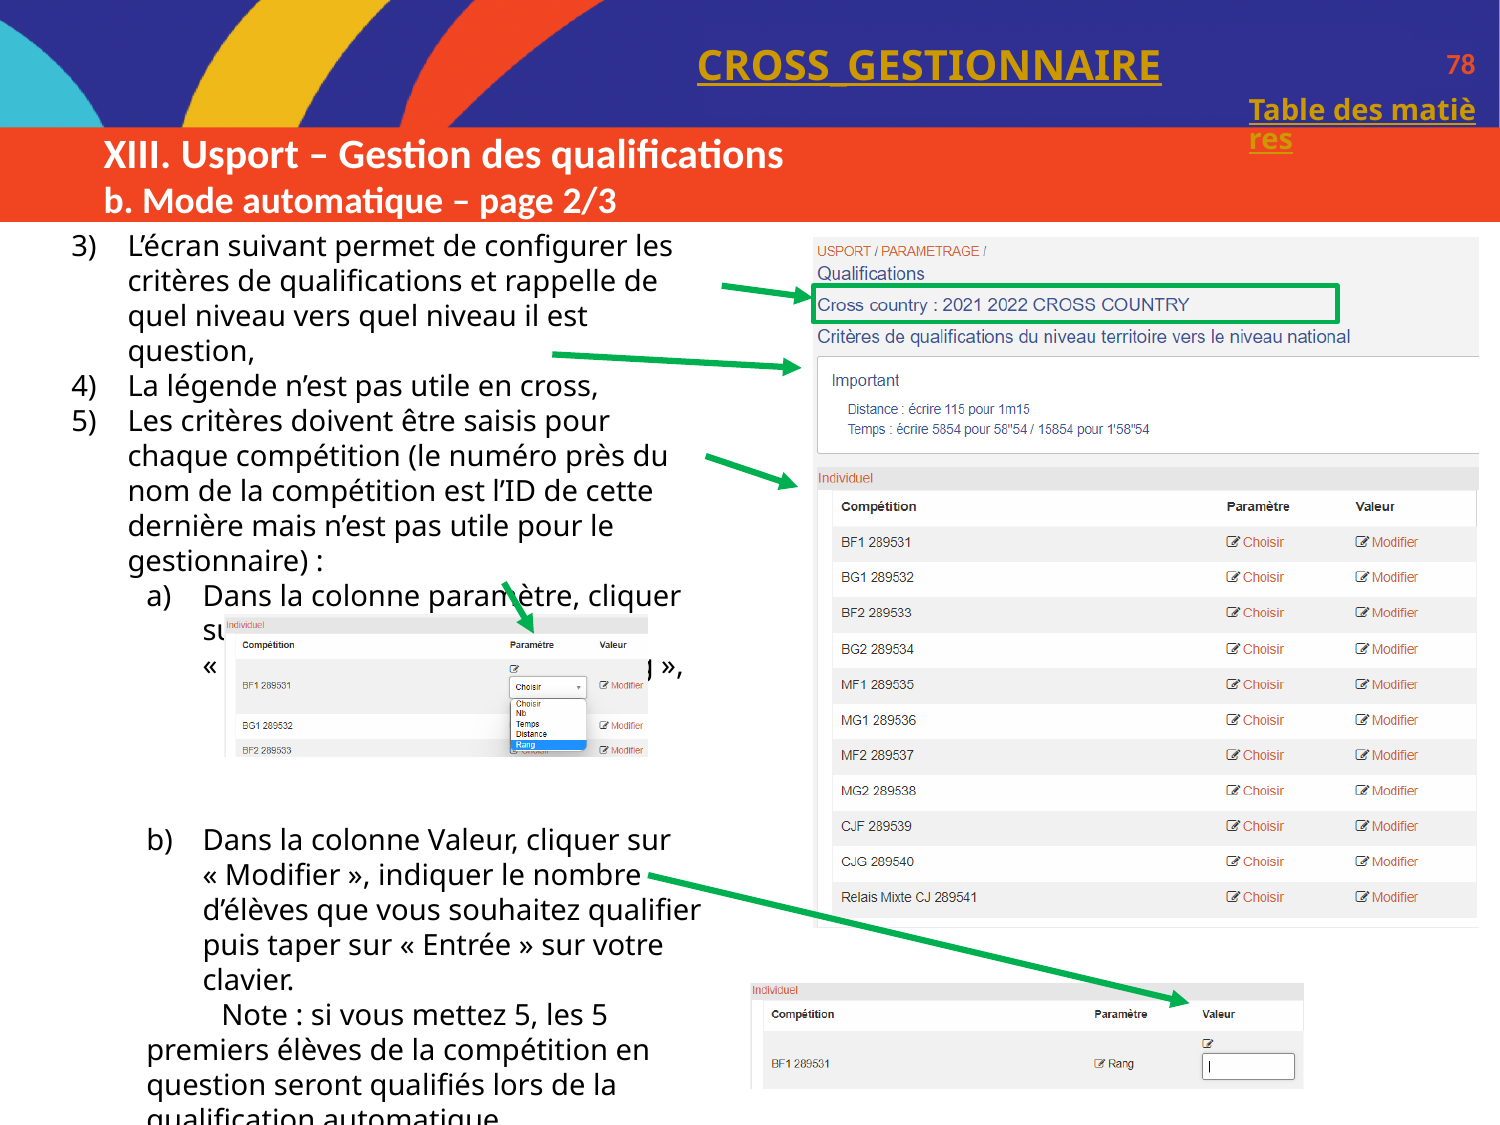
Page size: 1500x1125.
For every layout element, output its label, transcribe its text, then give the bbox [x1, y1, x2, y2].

text_box [552, 353, 802, 374]
text_box XIII. Usport – Gestion des qualifications [0, 135, 1500, 175]
text_box b. Mode automatique – page 2/3 [0, 175, 1500, 222]
picture [812, 237, 1479, 928]
text_box [503, 582, 523, 612]
picture [0, 0, 1500, 128]
text_box [721, 284, 807, 303]
picture [749, 983, 1304, 1089]
text_box Table des matières [1233, 134, 1500, 139]
text_box [647, 874, 807, 914]
text_box [705, 455, 799, 489]
text_box L’écran suivant permet de configurer les critères de qualifications et rappelle de quel niveau vers quel niveau il est question, La légende n’est pas utile en cross, Les critères doivent être saisis pour chaque compétition (le numéro près du nom de la compétition est l’ID de cette dernière mais n’est pas utile pour le gestionnaire) : Dans la colonne paramètre, cliquer sur « Choisir » puis encore « Choisir » et sélectionner « Rang », Dans la colonne Valeur, cliquer sur « Modifier », indiquer le nombre d’élèves que vous souhaitez qualifier puis taper sur « Entrée » sur votre clavier. Note : si vous mettez 5, les 5 premiers élèves de la compétition en question seront qualifiés lors de la qualification automatique. Remarque : si vous rentrez un paramètre pour une compétition, vous devez saisir une valeur. Dans le cas contraire, vous aurez un message d’erreur. [56, 219, 722, 1125]
picture [223, 613, 648, 758]
text_box [897, 935, 1104, 982]
